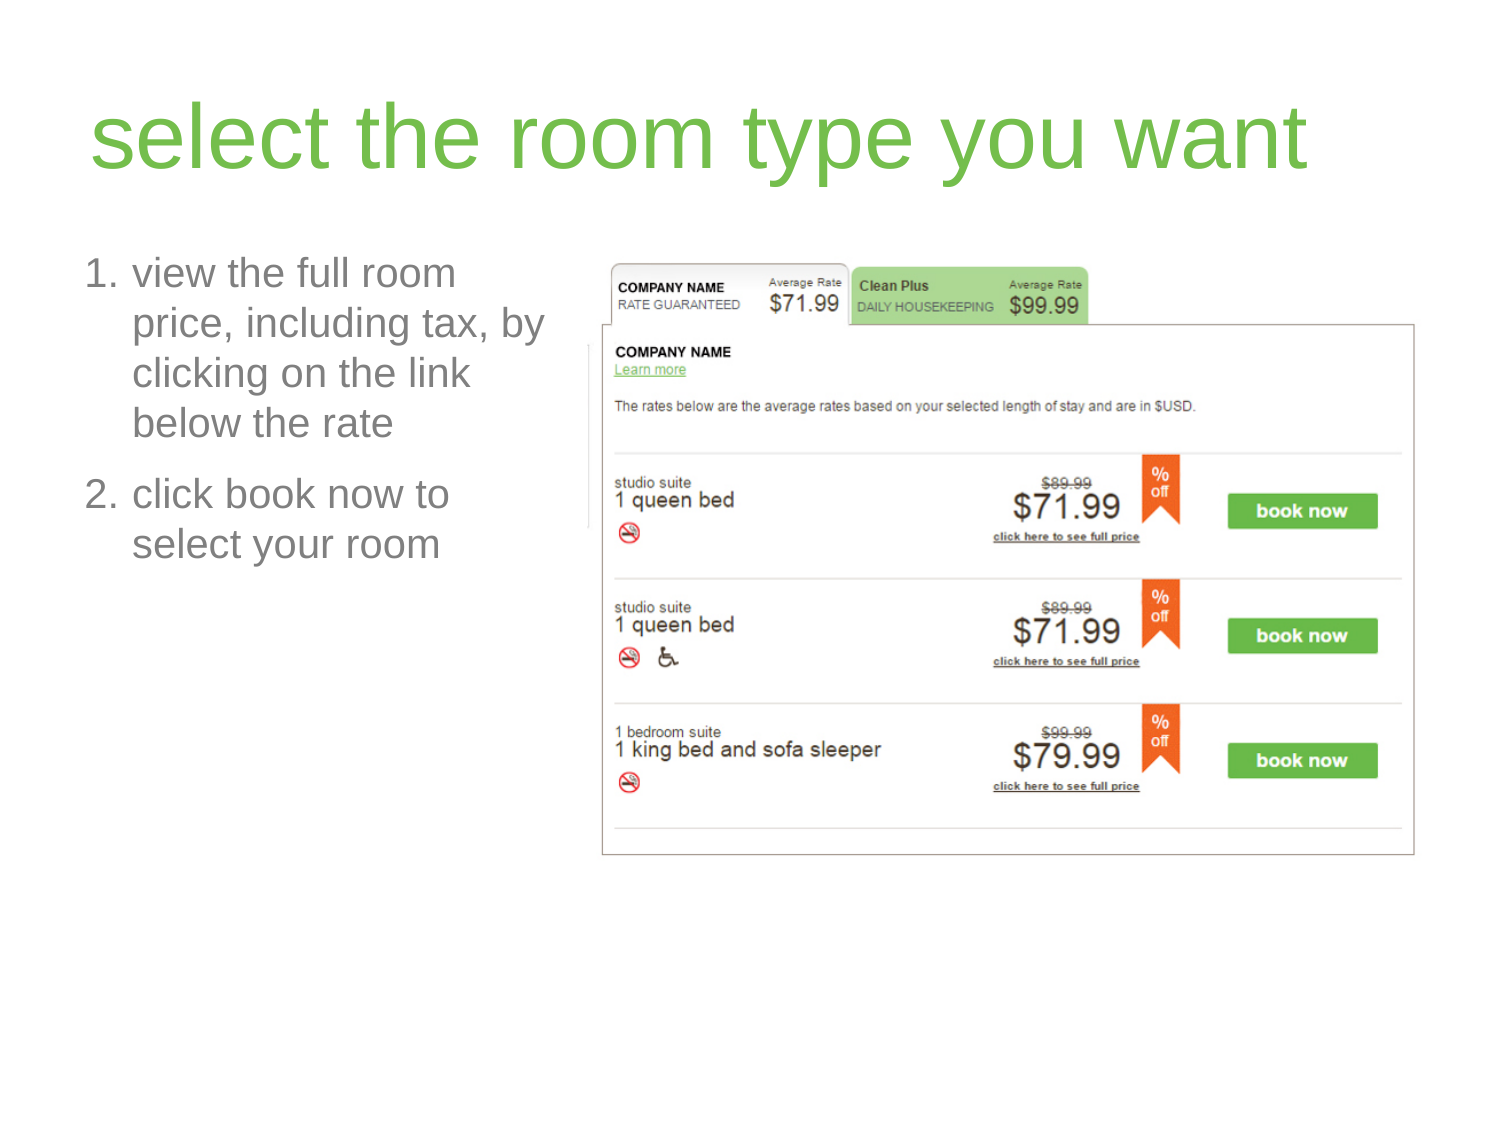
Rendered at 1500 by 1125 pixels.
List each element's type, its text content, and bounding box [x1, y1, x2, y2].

list view the full room price, including tax, by clicking on the link below the rate click book now to select your room [69, 238, 570, 751]
picture [587, 237, 1441, 869]
title select the room type you want [75, 45, 1488, 233]
